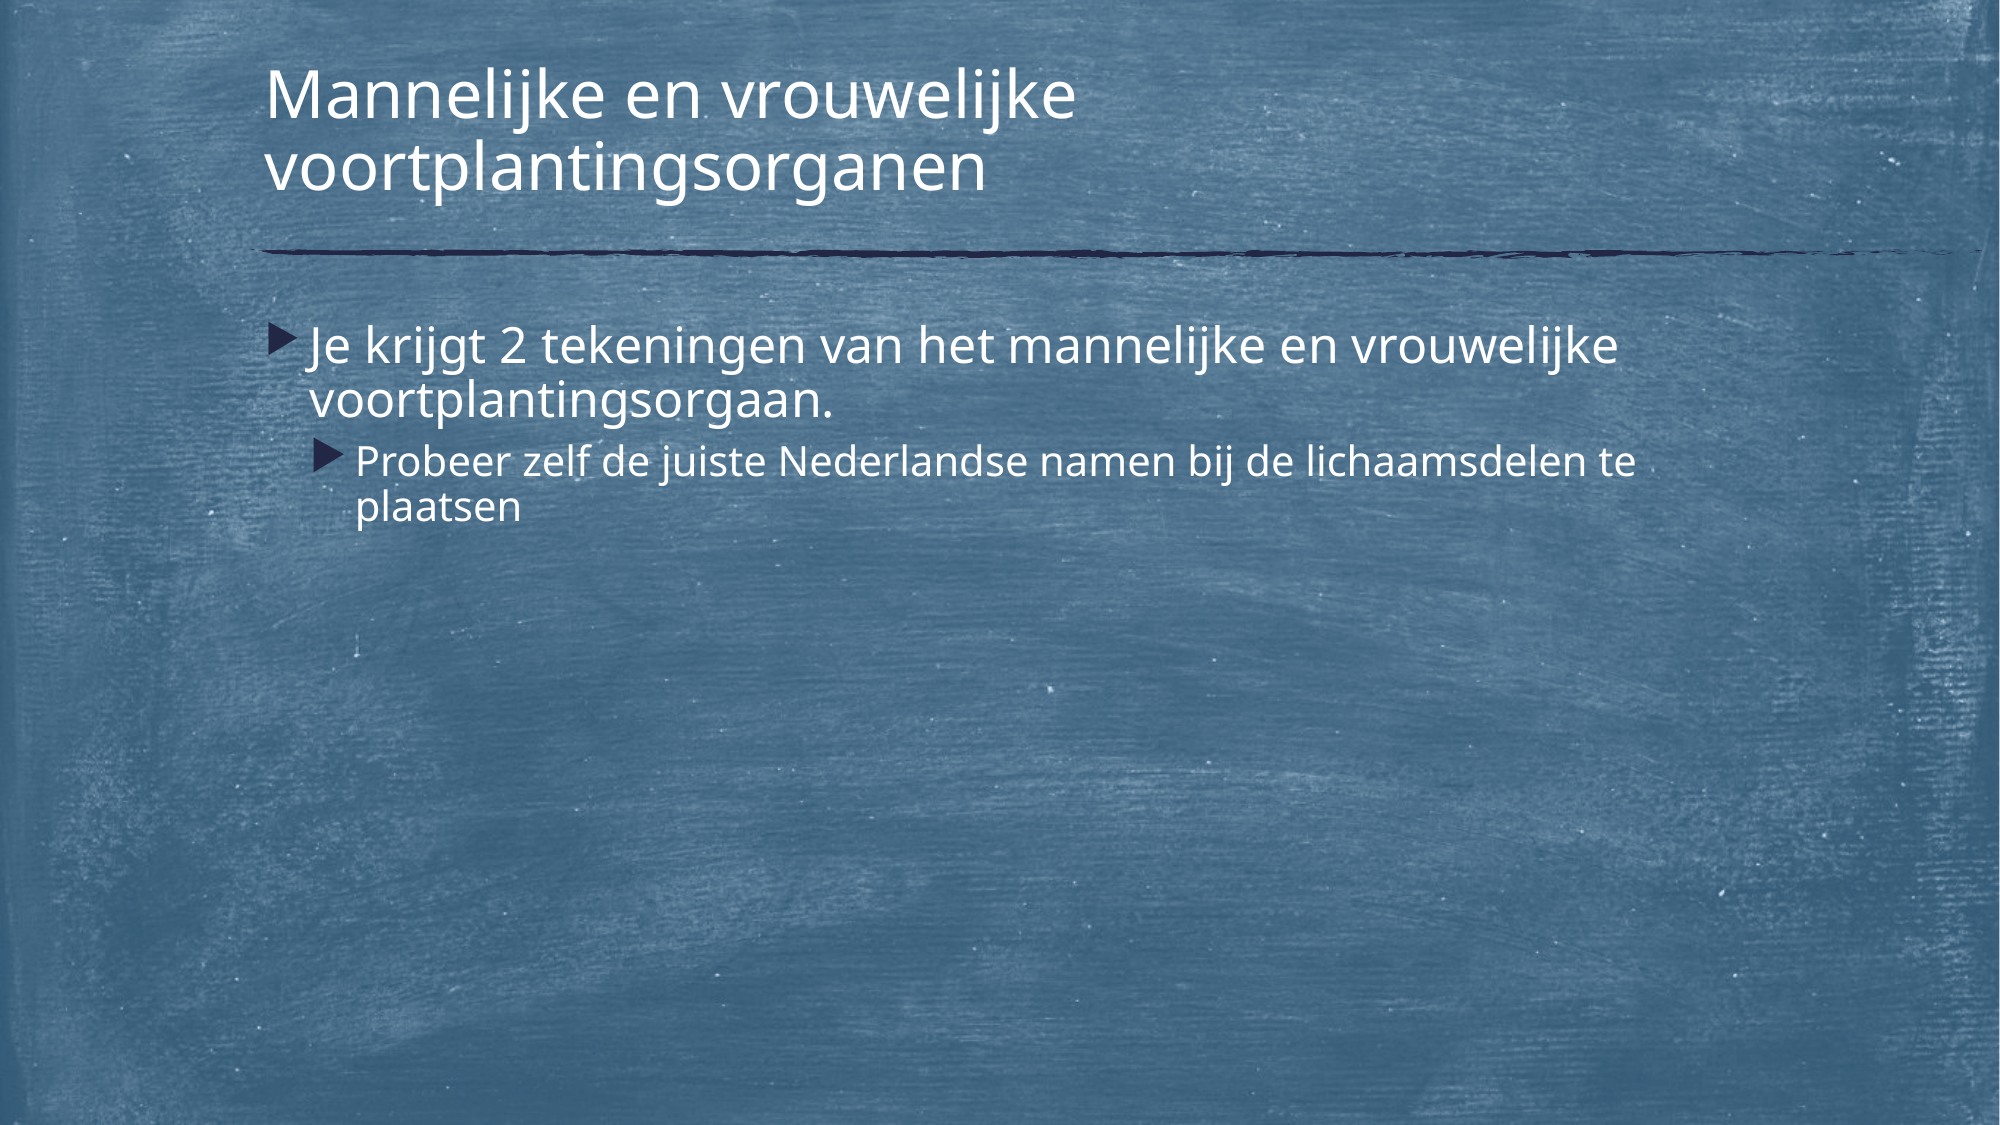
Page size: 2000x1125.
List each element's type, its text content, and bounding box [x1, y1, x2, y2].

title Mannelijke en vrouwelijke voortplantingsorganen [249, 45, 1750, 213]
list Je krijgt 2 tekeningen van het mannelijke en vrouwelijke voortplantingsorgaan. Probeer zelf de juiste Nederlandse namen bij de lichaamsdelen te plaatsen [249, 312, 1750, 1013]
